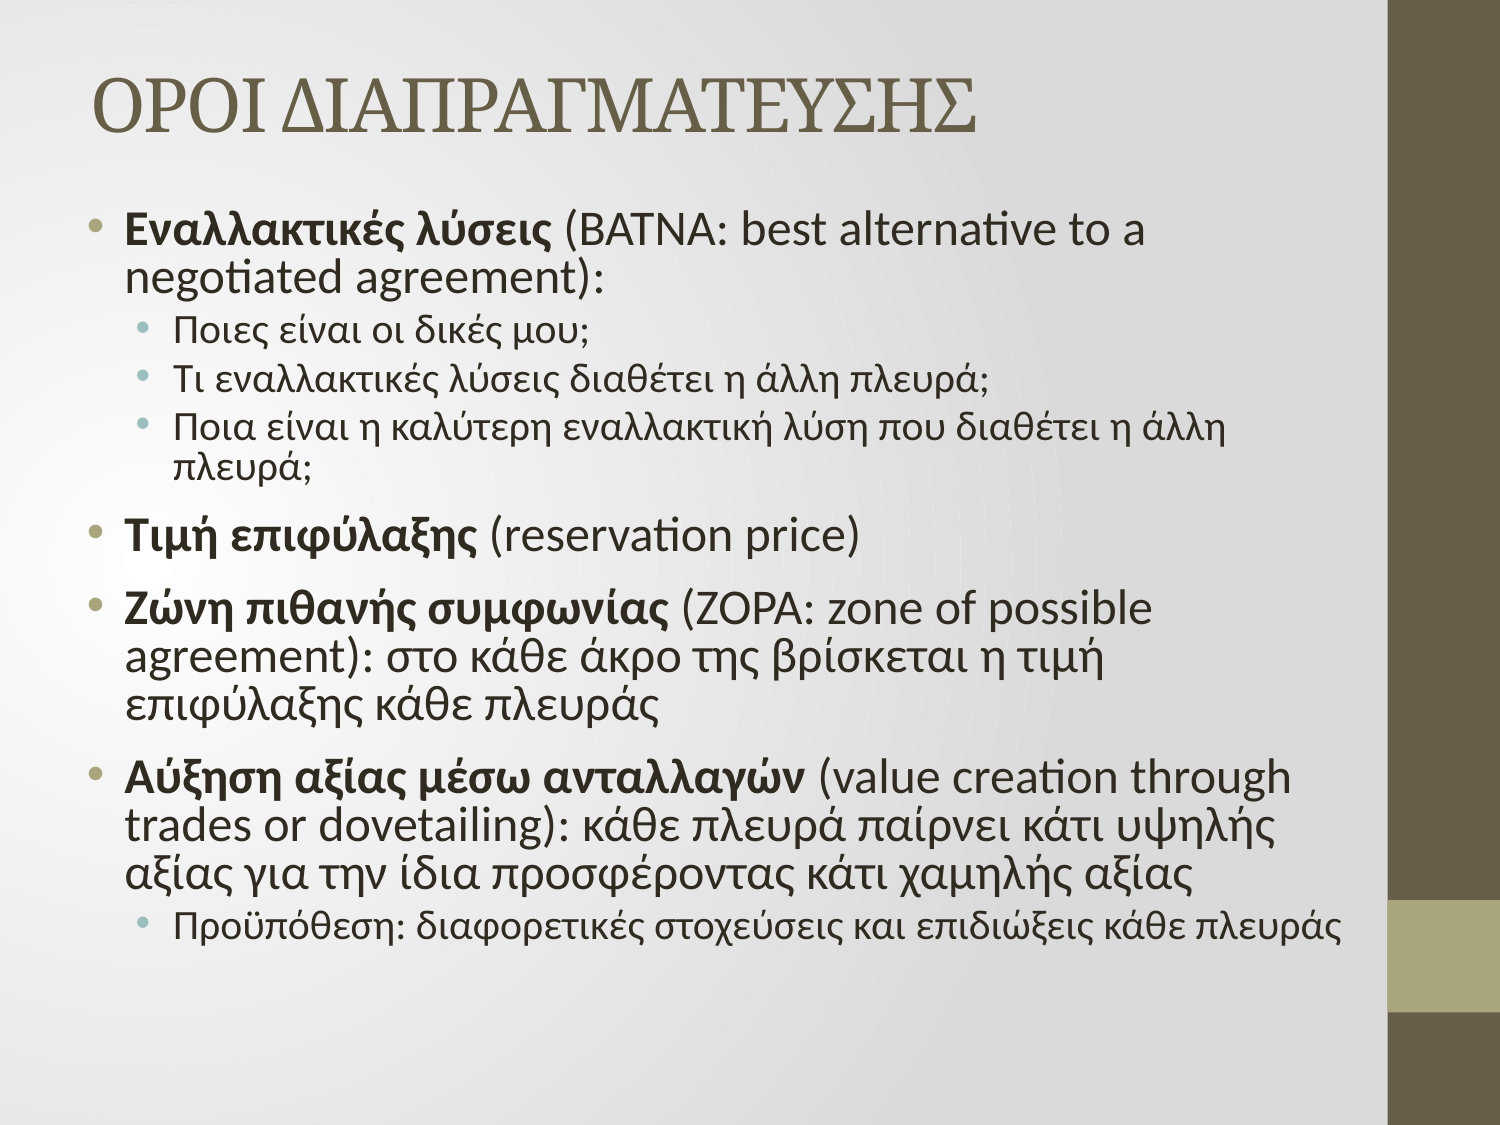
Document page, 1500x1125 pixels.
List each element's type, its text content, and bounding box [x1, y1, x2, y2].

title ΟΡΟΙ ΔΙΑΠΡΑΓΜΑΤΕΥΣΗΣ [75, 45, 1425, 161]
list Εναλλακτικές λύσεις (ΒΑΤΝΑ: best alternative to a negotiated agreement): Ποιες είναι οι δικές μου; Τι εναλλακτικές λύσεις διαθέτει η άλλη πλευρά; Ποια είναι η καλύτερη εναλλακτική λύση που διαθέτει η άλλη πλευρά; Τιμή επιφύλαξης (reservation price) Ζώνη πιθανής συμφωνίας (ZOPA: zone of possible agreement): στο κάθε άκρο της βρίσκεται η τιμή επιφύλαξης κάθε πλευράς Αύξηση αξίας μέσω ανταλλαγών (value creation through trades or dovetailing): κάθε πλευρά παίρνει κάτι υψηλής αξίας για την ίδια προσφέροντας κάτι χαμηλής αξίας Προϋπόθεση: διαφορετικές στοχεύσεις και επιδιώξεις κάθε πλευράς [53, 200, 1363, 1125]
